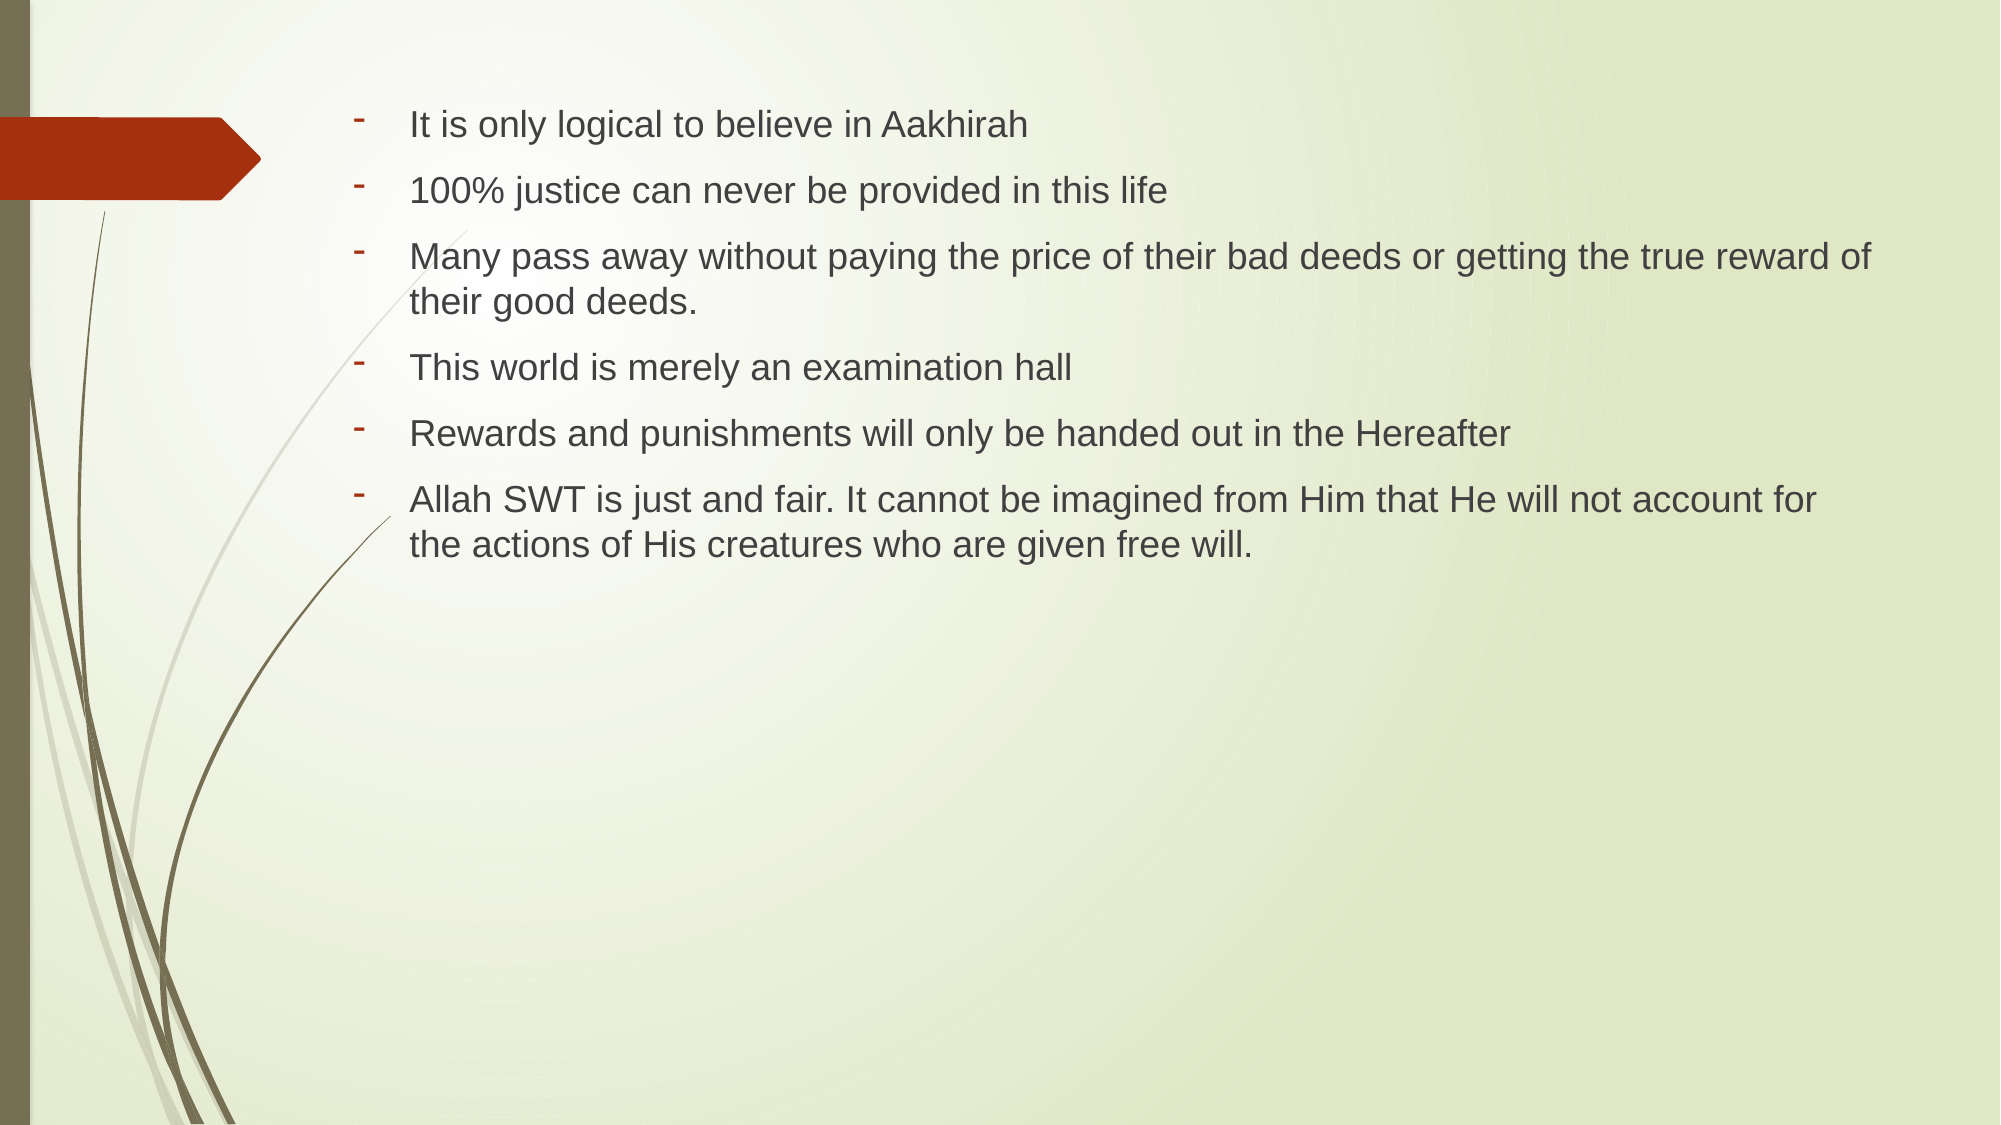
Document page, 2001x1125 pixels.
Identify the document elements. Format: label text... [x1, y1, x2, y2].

list It is only logical to believe in Aakhirah 100% justice can never be provided in this life Many pass away without paying the price of their bad deeds or getting the true reward of their good deeds. This world is merely an examination hall Rewards and punishments will only be handed out in the Hereafter Allah SWT is just and fair. It cannot be imagined from Him that He will not account for the actions of His creatures who are given free will. [338, 92, 1888, 1040]
